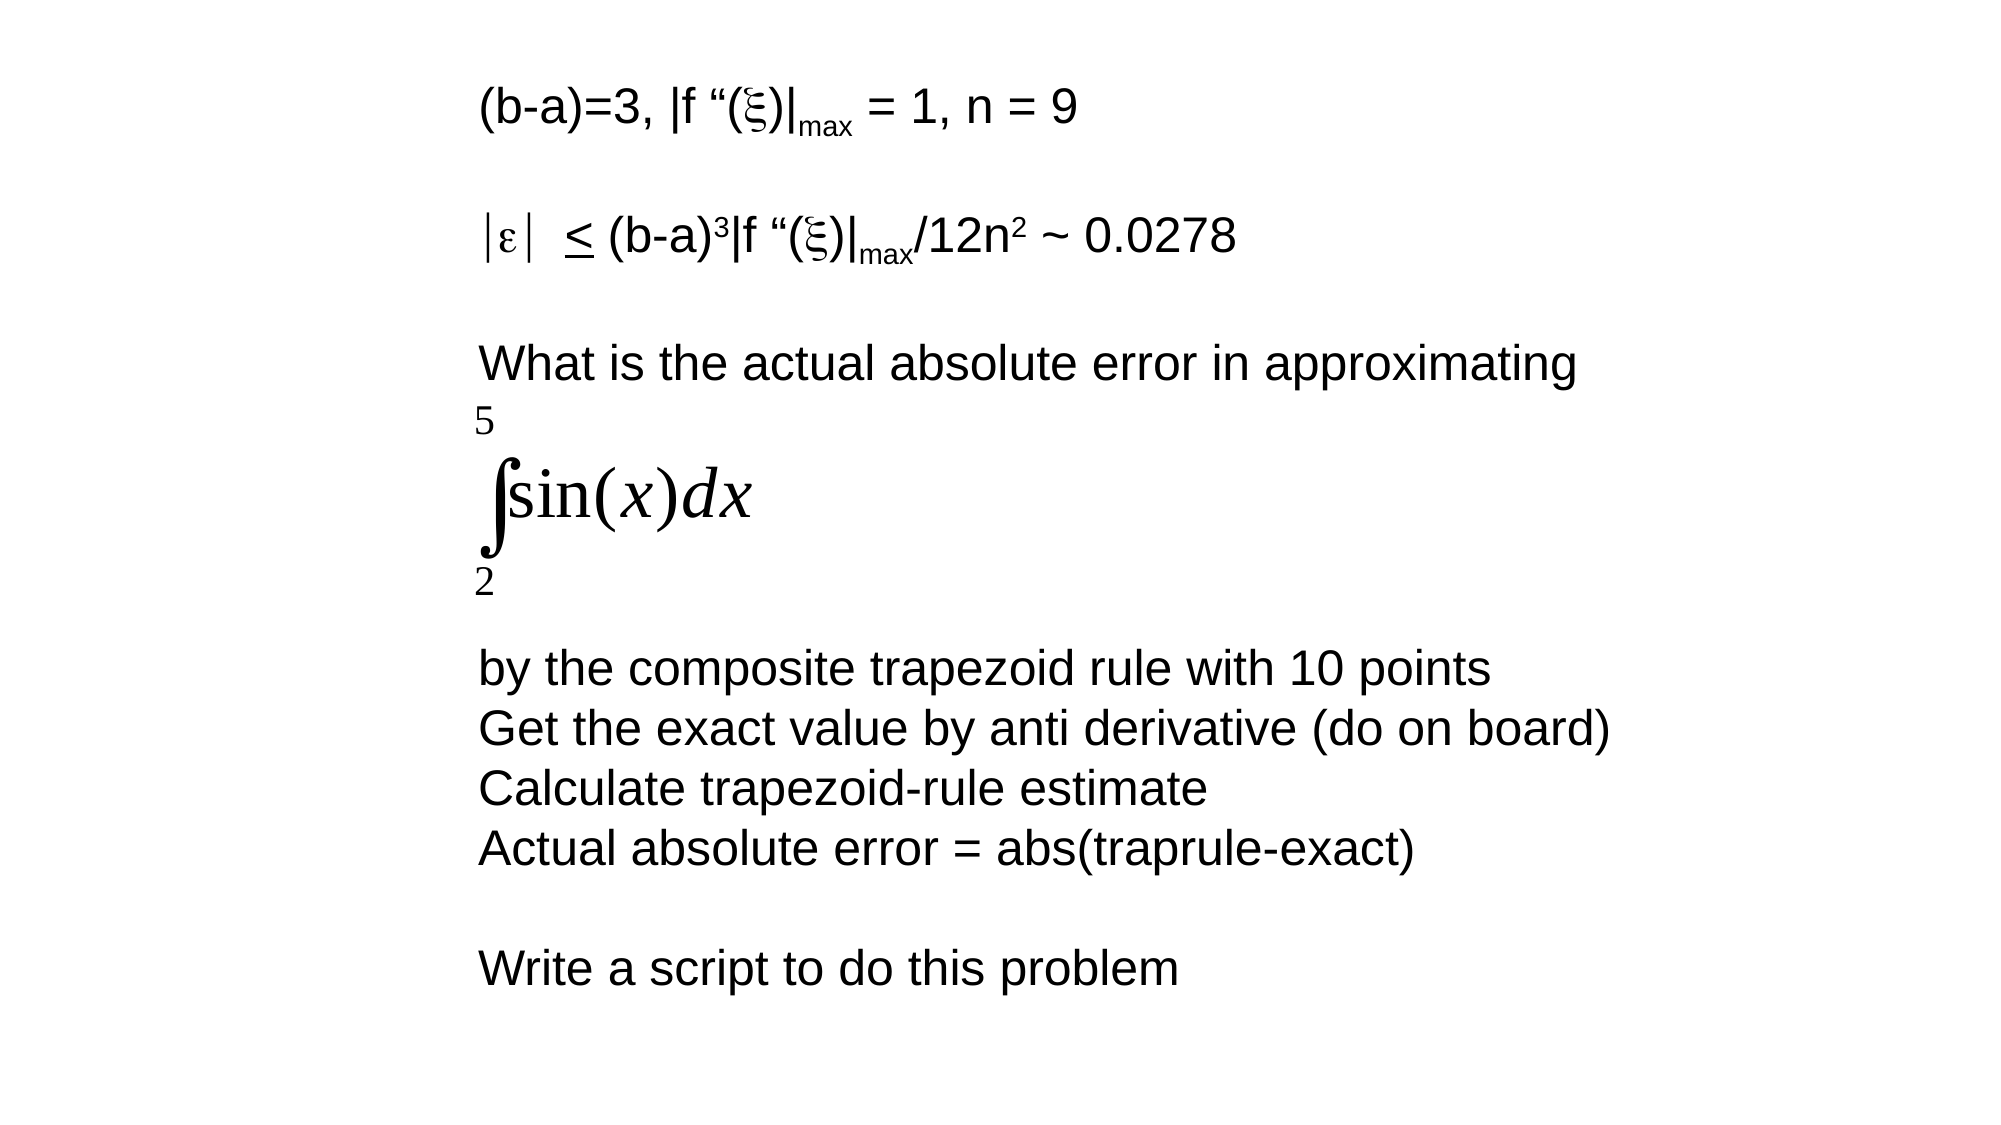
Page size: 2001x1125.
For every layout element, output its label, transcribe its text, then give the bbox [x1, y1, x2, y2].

text_box by the composite trapezoid rule with 10 points Get the exact value by anti derivative (do on board) Calculate trapezoid-rule estimate Actual absolute error = abs(traprule-exact) Write a script to do this problem [463, 627, 1628, 1003]
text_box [457, 384, 767, 608]
text_box (b-a)=3, |f “(x)|max = 1, n = 9 |e| < (b-a)3|f “(x)|max/12n2 ~ 0.0278 What is the actual absolute error in approximating [463, 66, 1608, 398]
